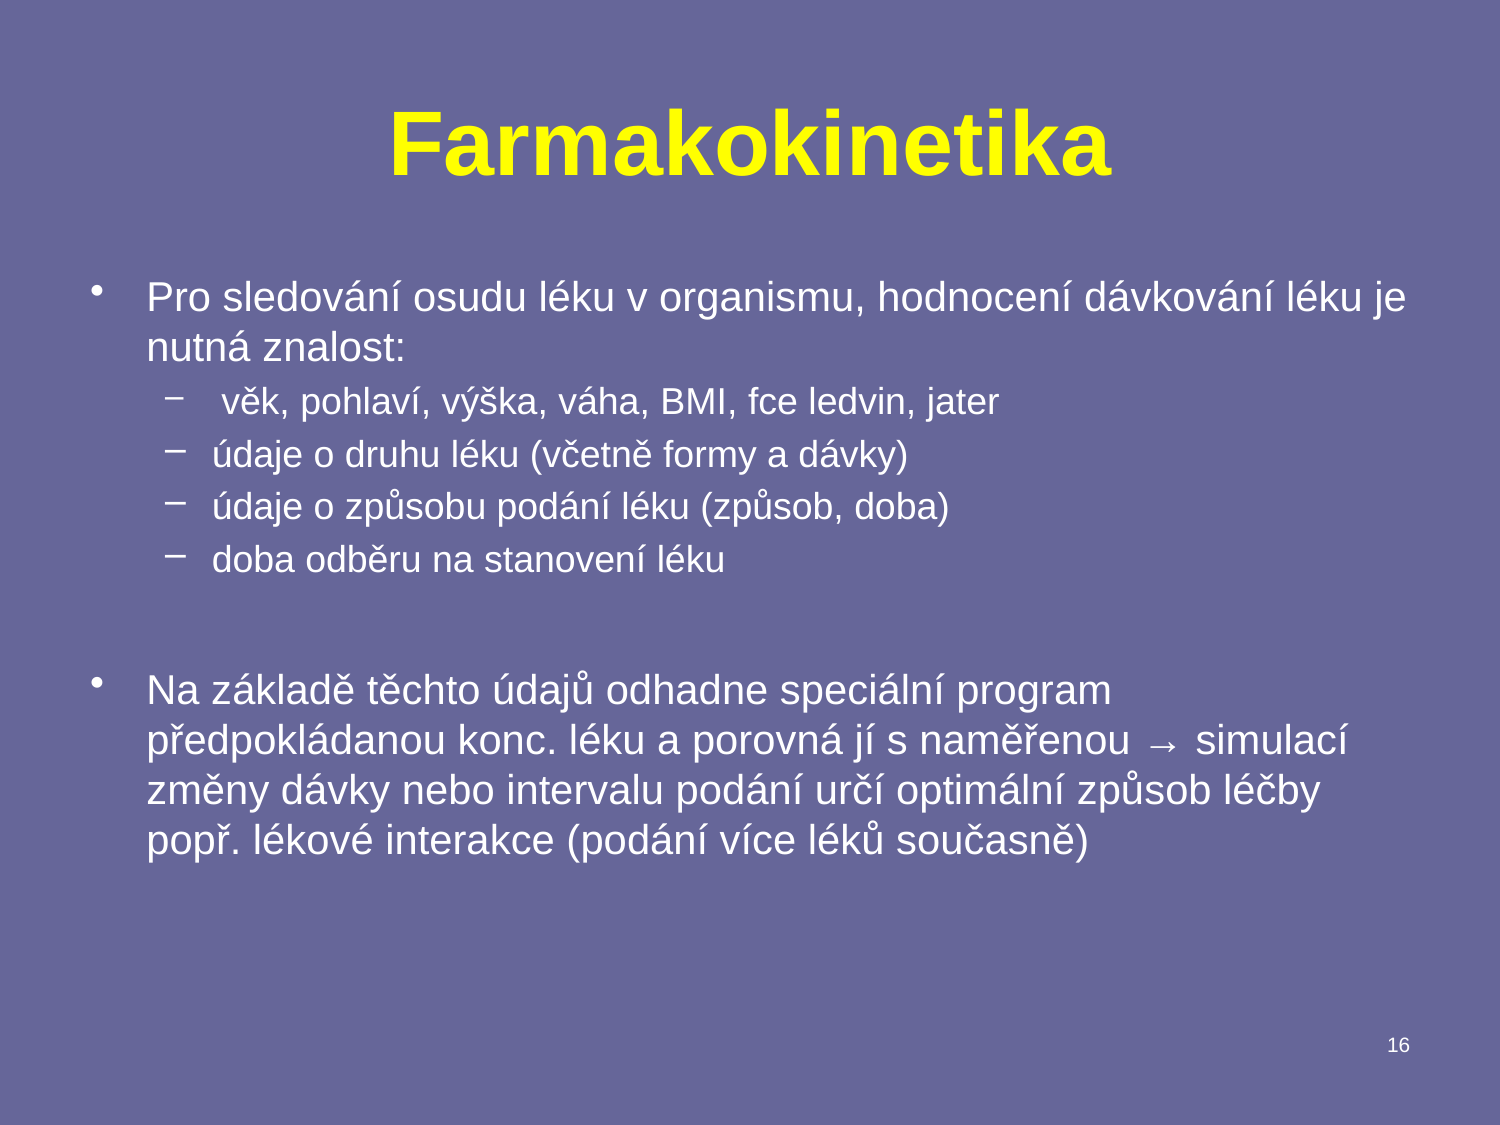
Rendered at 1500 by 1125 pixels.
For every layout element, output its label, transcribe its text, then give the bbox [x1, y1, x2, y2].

list Pro sledování osudu léku v organismu, hodnocení dávkování léku je nutná znalost: věk, pohlaví, výška, váha, BMI, fce ledvin, jater údaje o druhu léku (včetně formy a dávky) údaje o způsobu podání léku (způsob, doba) doba odběru na stanovení léku Na základě těchto údajů odhadne speciální program předpokládanou konc. léku a porovná jí s naměřenou → simulací změny dávky nebo intervalu podání určí optimální způsob léčby popř. lékové interakce (podání více léků současně) [75, 262, 1425, 1005]
title Farmakokinetika [75, 45, 1425, 233]
slide_number 16 [1074, 1024, 1426, 1103]
